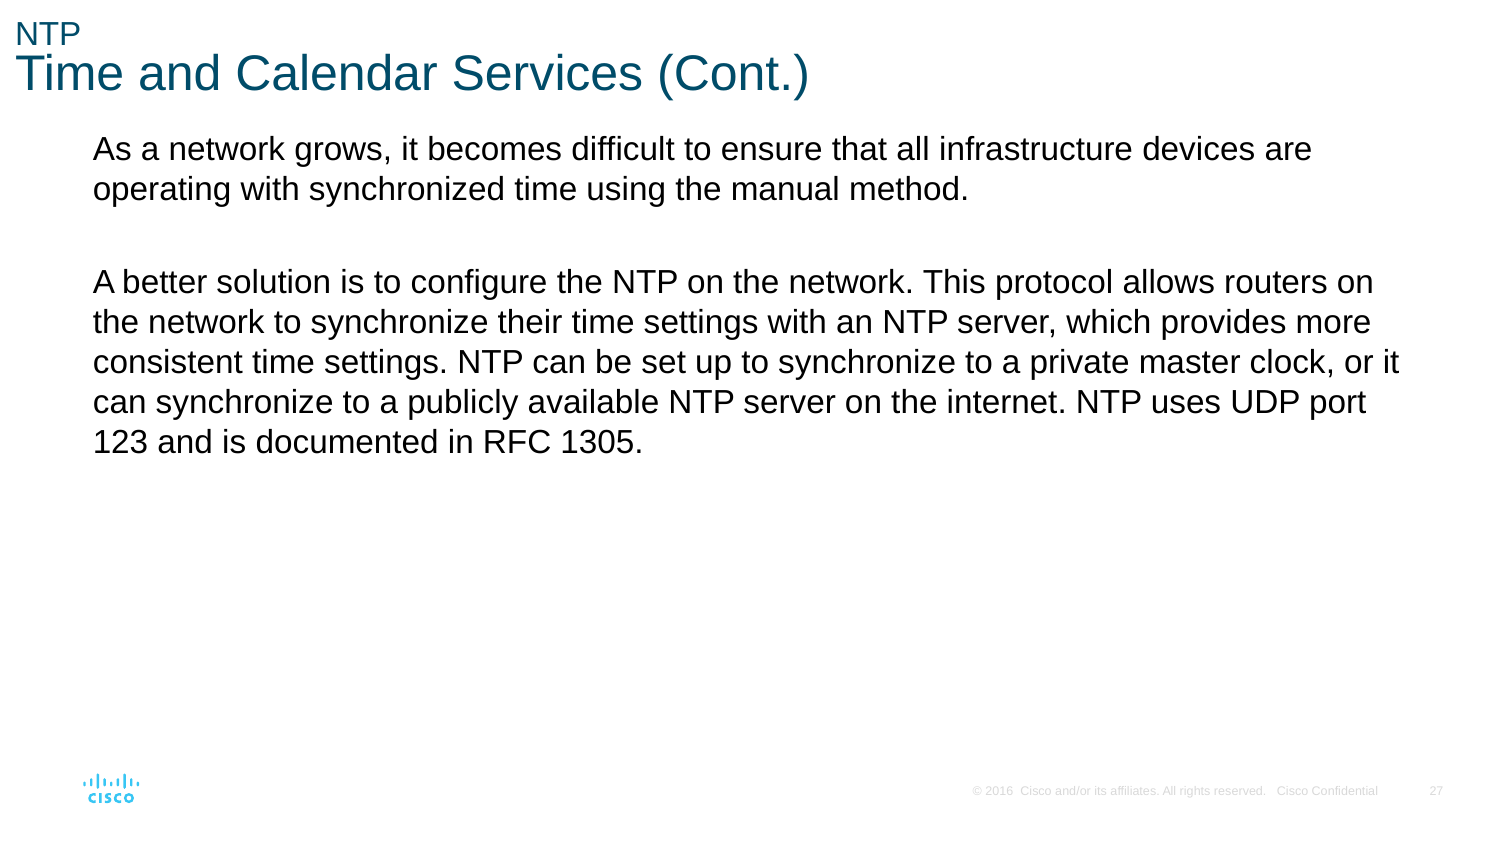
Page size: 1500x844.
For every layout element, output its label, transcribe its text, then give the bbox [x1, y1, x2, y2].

list As a network grows, it becomes difficult to ensure that all infrastructure devices are operating with synchronized time using the manual method. A better solution is to configure the NTP on the network. This protocol allows routers on the network to synchronize their time settings with an NTP server, which provides more consistent time settings. NTP can be set up to synchronize to a private master clock, or it can synchronize to a publicly available NTP server on the internet. NTP uses UDP port 123 and is documented in RFC 1305. [77, 120, 1437, 726]
title NTP Time and Calendar Services (Cont.) [0, 0, 1369, 121]
